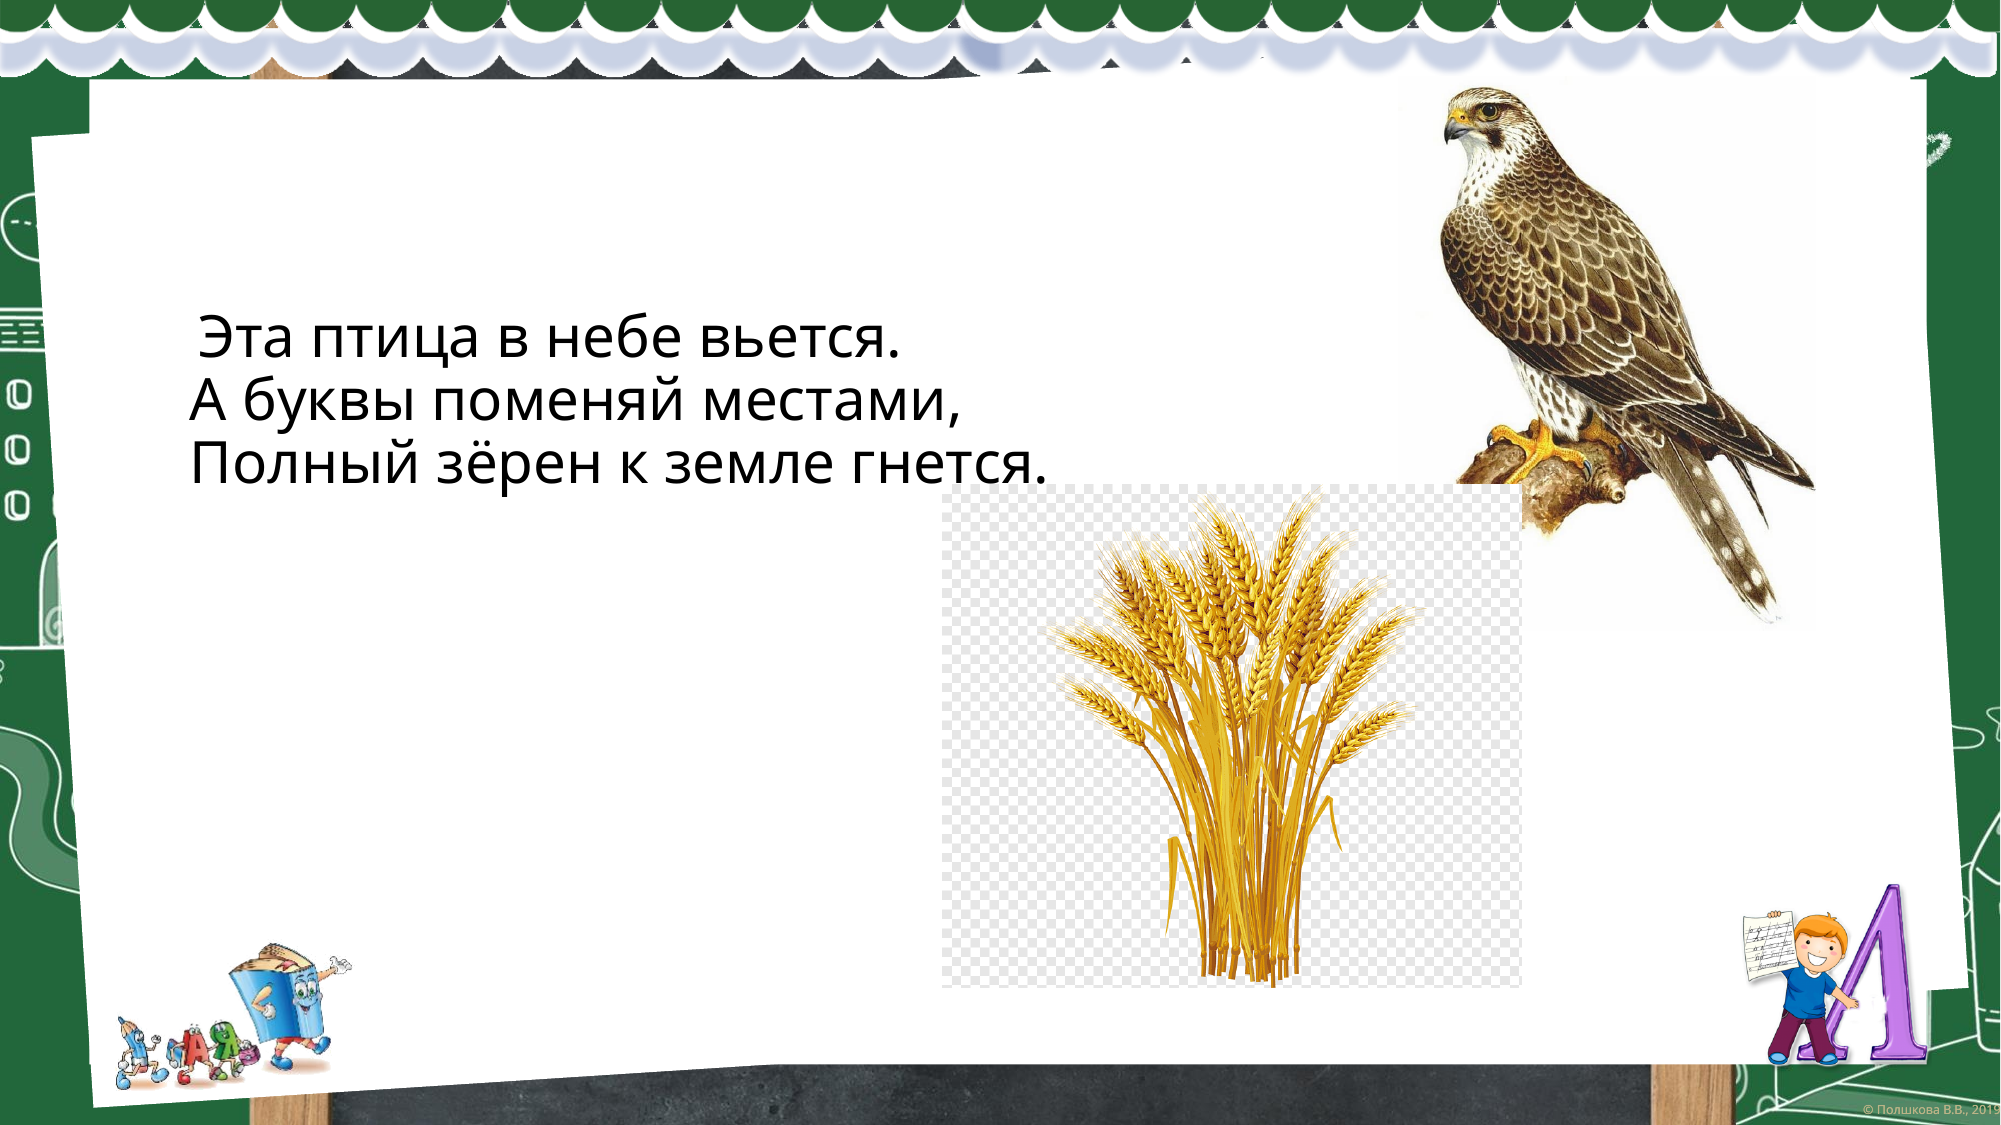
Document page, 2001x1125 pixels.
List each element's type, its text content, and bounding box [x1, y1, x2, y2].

list Эта птица в небе вьется. А буквы поменяй местами, Полный зёрен к земле гнется. [137, 299, 1863, 1014]
picture [0, 0, 2001, 1125]
